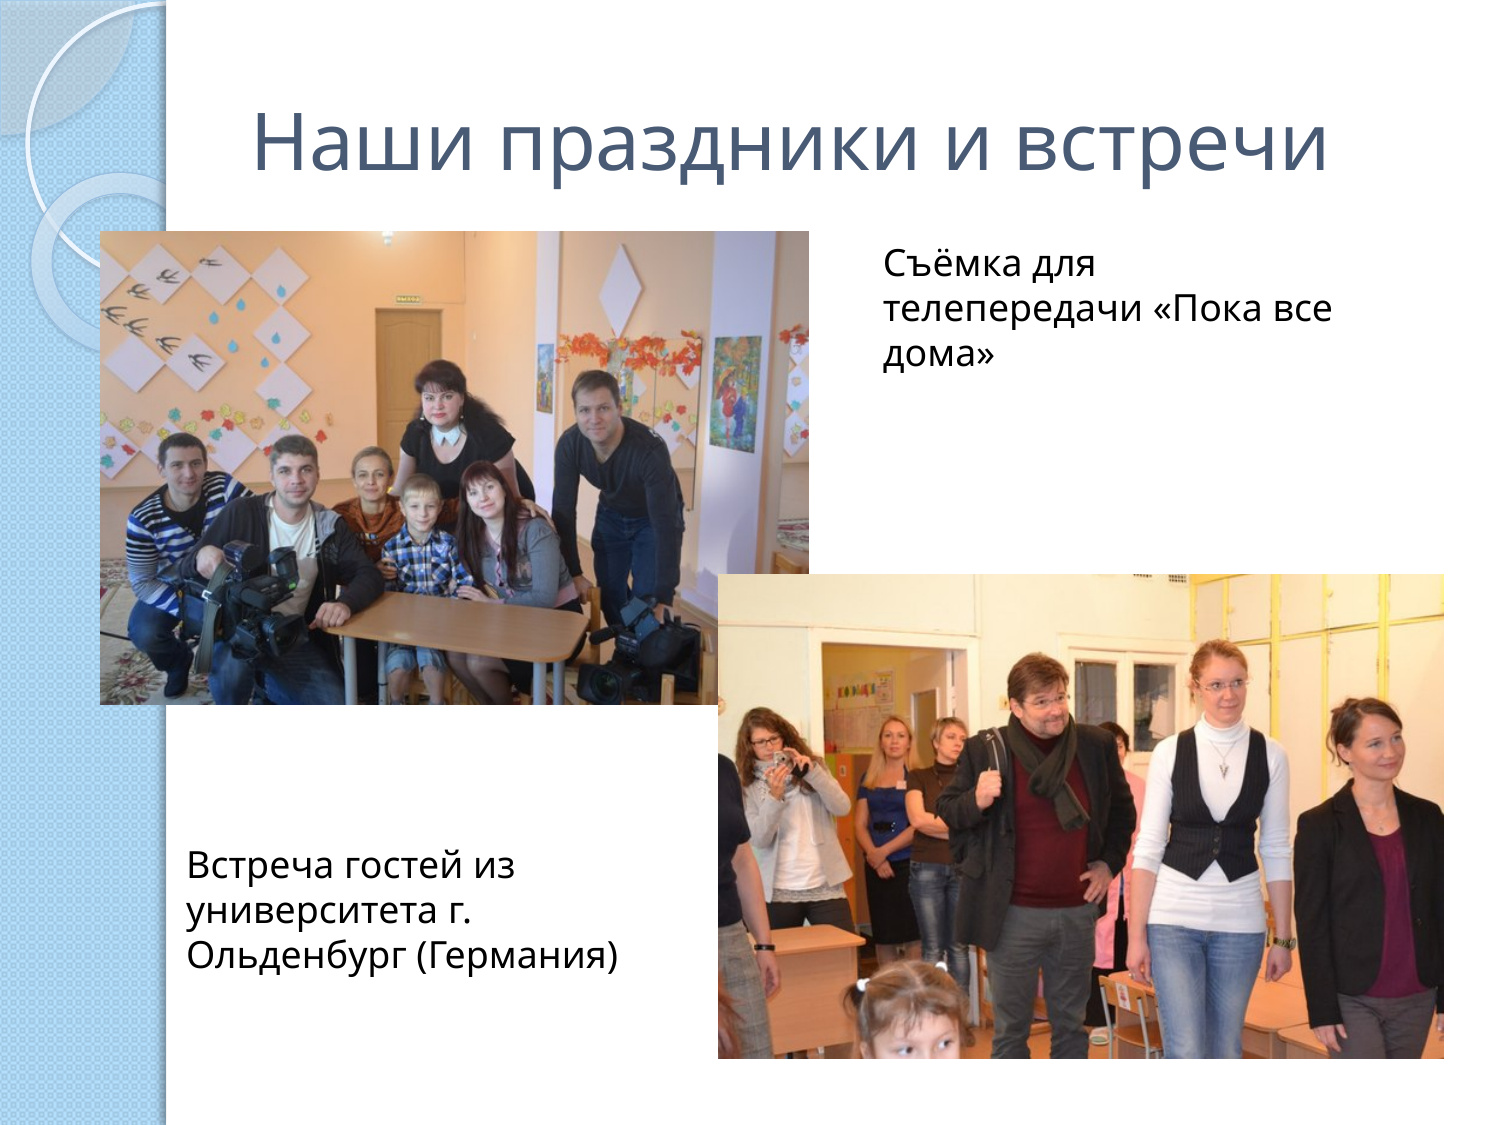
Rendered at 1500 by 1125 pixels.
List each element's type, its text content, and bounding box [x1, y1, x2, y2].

title Наши праздники и встречи [235, 45, 1466, 233]
text_box Встреча гостей из университета г. Ольденбург (Германия) [171, 834, 691, 984]
picture [717, 574, 1445, 1059]
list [100, 231, 809, 705]
text_box Съёмка для телепередачи «Пока все дома» [868, 231, 1365, 382]
